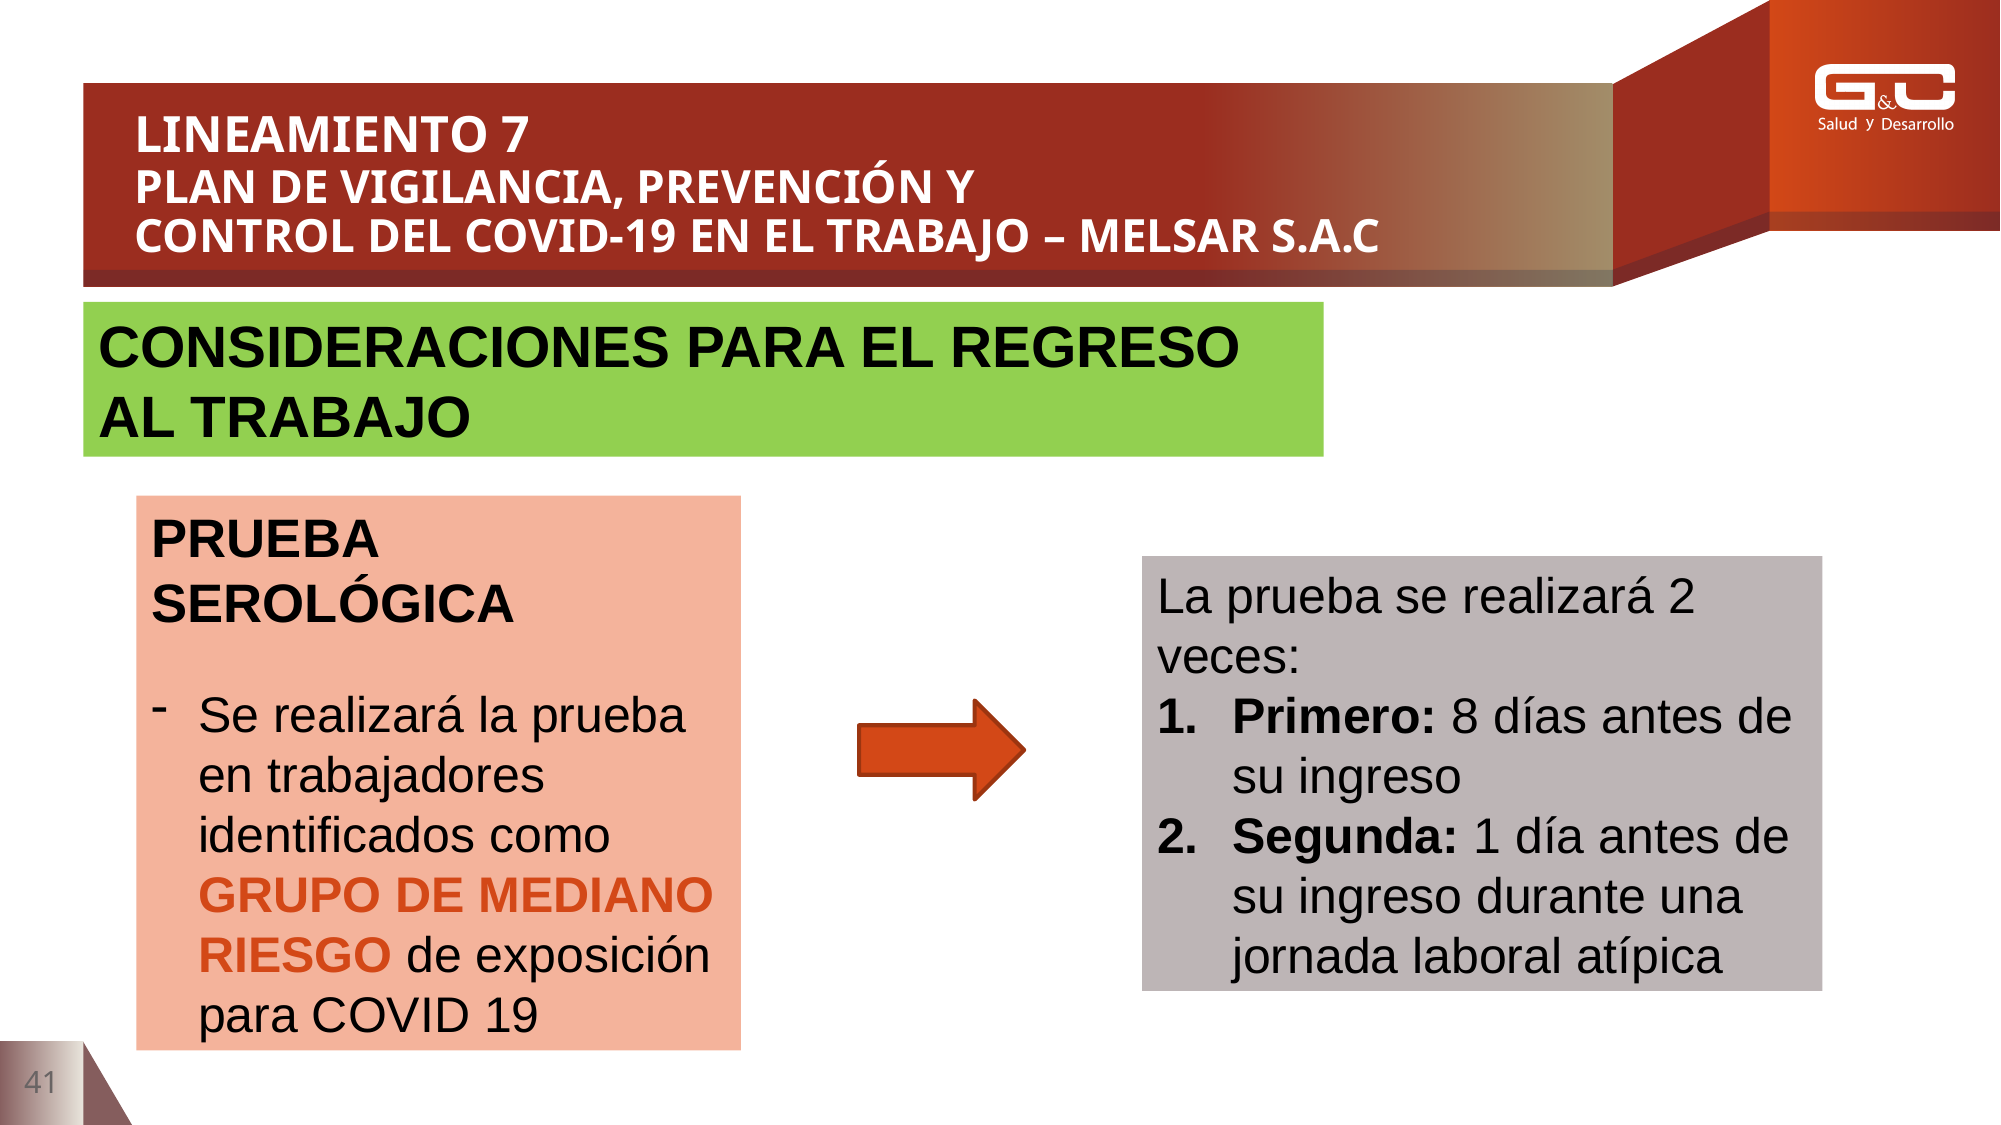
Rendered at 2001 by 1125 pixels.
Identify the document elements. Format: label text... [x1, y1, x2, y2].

text_box La prueba se realizará 2 veces: Primero: 8 días antes de su ingreso Segunda: 1 día antes de su ingreso durante una jornada laboral atípica [1142, 556, 1823, 991]
slide_number 41 [0, 1041, 84, 1125]
text_box [857, 698, 1027, 802]
text_box PRUEBA SEROLÓGICA Se realizará la prueba en trabajadores identificados como GRUPO DE MEDIANO RIESGO de exposición para COVID 19 [136, 495, 741, 1051]
title LINEAMIENTO 7 PLAN DE VIGILANCIA, PREVENCIÓN Y CONTROL DEL COVID-19 EN EL TRABAJO – MELSAR S.A.C [134, 85, 1613, 287]
text_box CONSIDERACIONES PARA EL REGRESO AL TRABAJO [83, 301, 1324, 457]
picture [1815, 64, 1955, 132]
